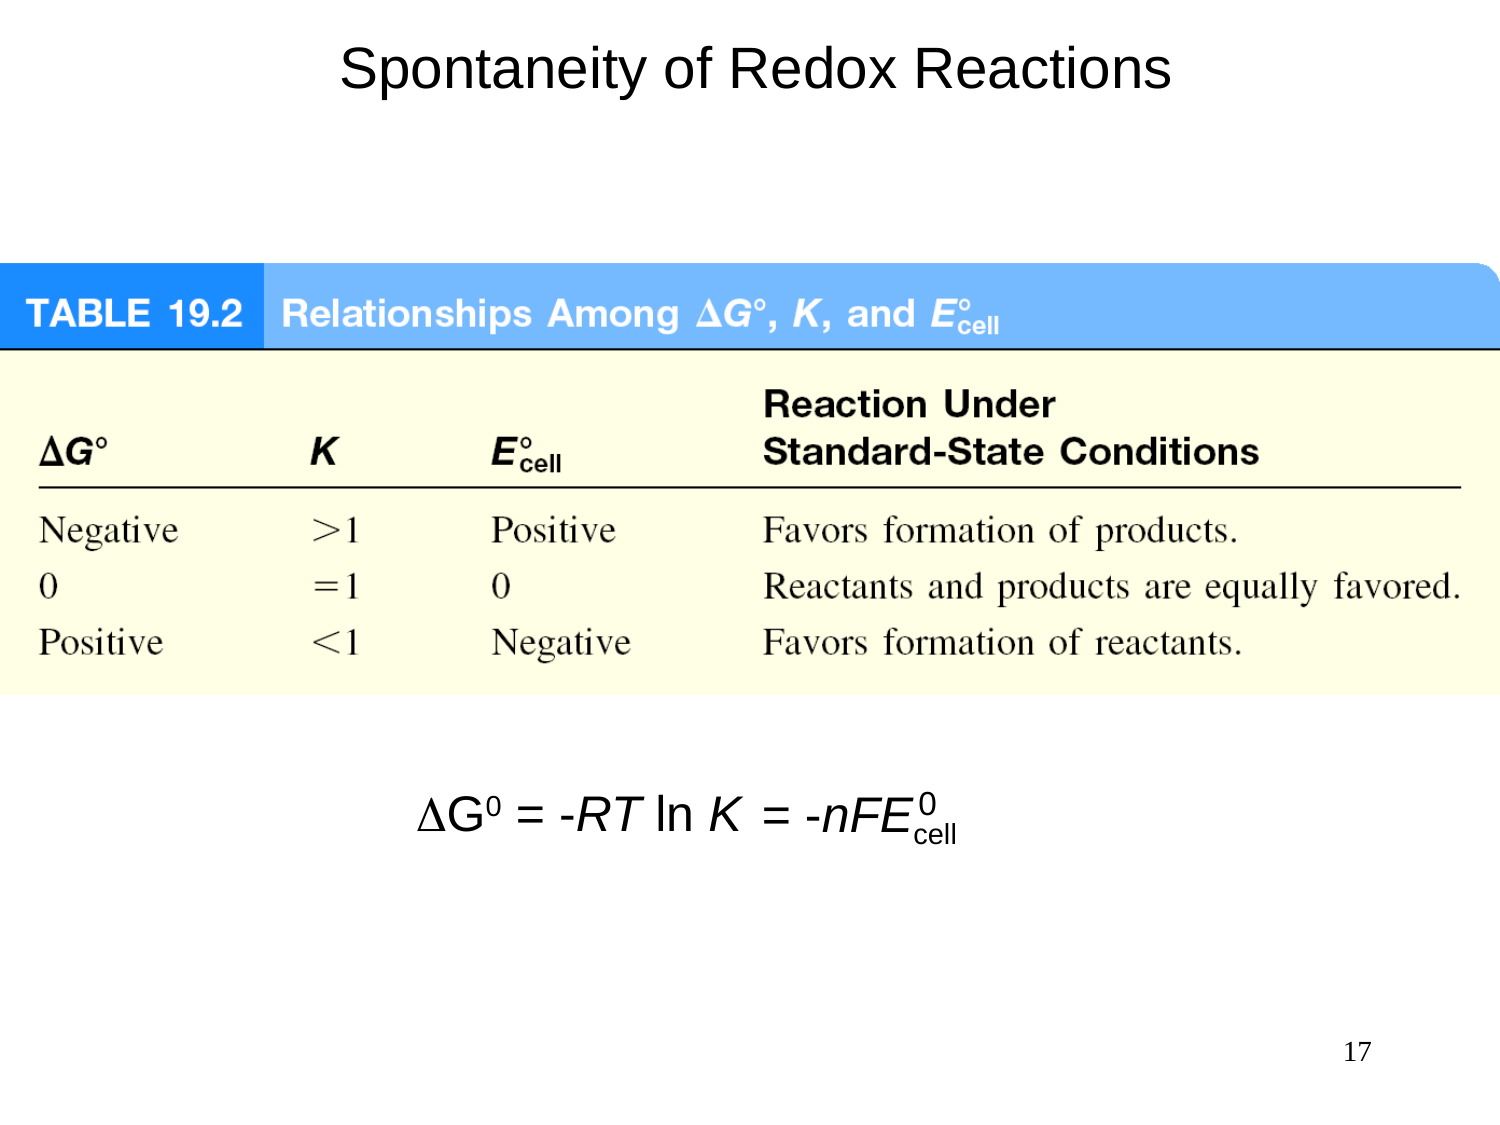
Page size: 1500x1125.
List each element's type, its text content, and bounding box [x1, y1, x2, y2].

picture [0, 262, 1500, 701]
slide_number 17 [1074, 1024, 1388, 1101]
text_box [743, 774, 976, 851]
text_box Spontaneity of Redox Reactions [324, 23, 1190, 108]
text_box DG0 = -RT ln K [401, 774, 742, 849]
